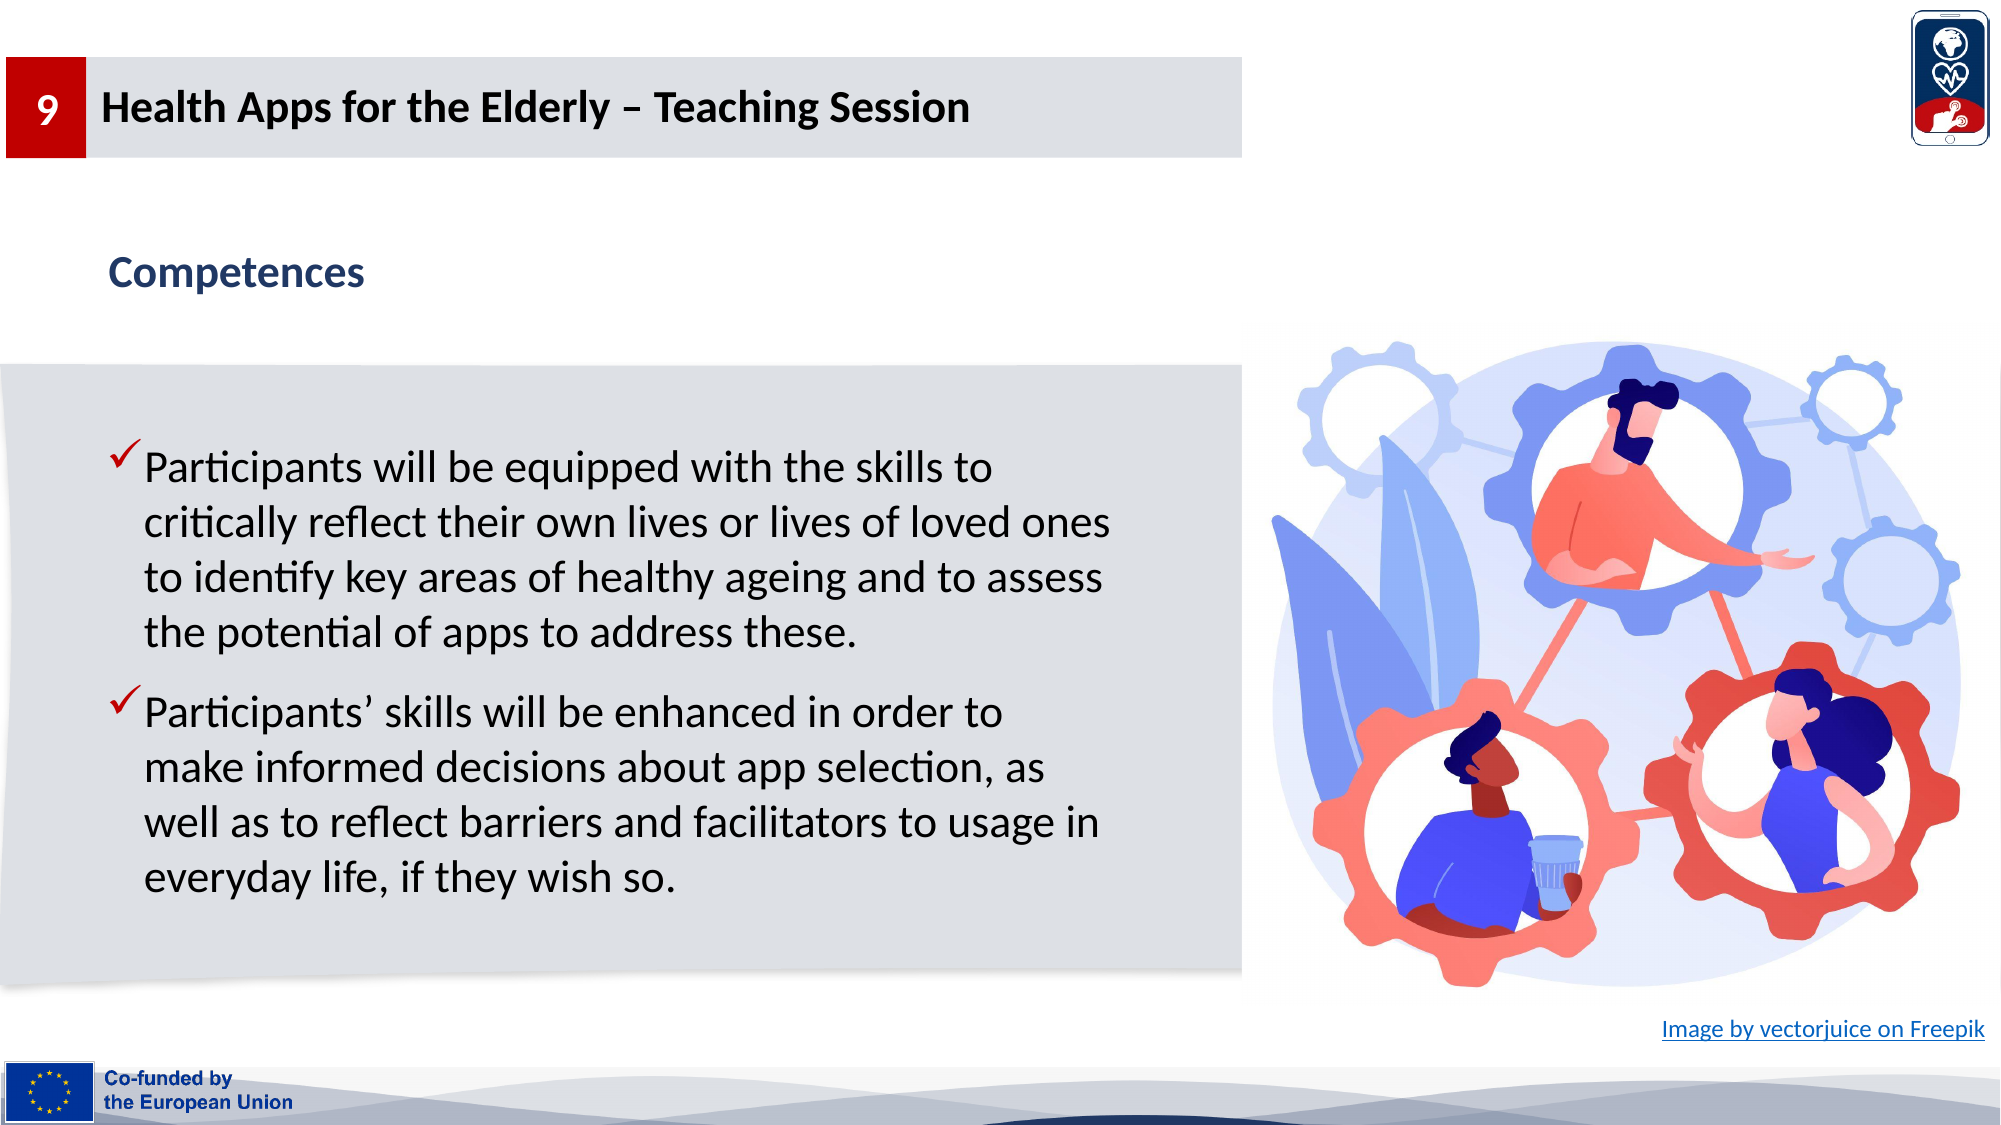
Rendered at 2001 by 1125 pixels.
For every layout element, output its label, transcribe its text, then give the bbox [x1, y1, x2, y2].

text_box 9 [20, 71, 86, 142]
title Competences [93, 221, 1819, 324]
text_box Health Apps for the Elderly – Teaching Session [86, 57, 1242, 158]
picture [1241, 322, 2000, 1006]
text_box Image by vectorjuice on Freepik [561, 1005, 2000, 1051]
list Participants will be equipped with the skills to critically reflect their own lives or lives of loved ones to identify key areas of healthy ageing and to assess the potential of apps to address these. Participants’ skills will be enhanced in order to make informed decisions about app selection, as well as to reflect barriers and facilitators to usage in everyday life, if they wish so. [91, 429, 1128, 986]
picture [0, 1058, 2001, 1125]
text_box [5, 56, 87, 159]
picture [1911, 10, 1990, 146]
